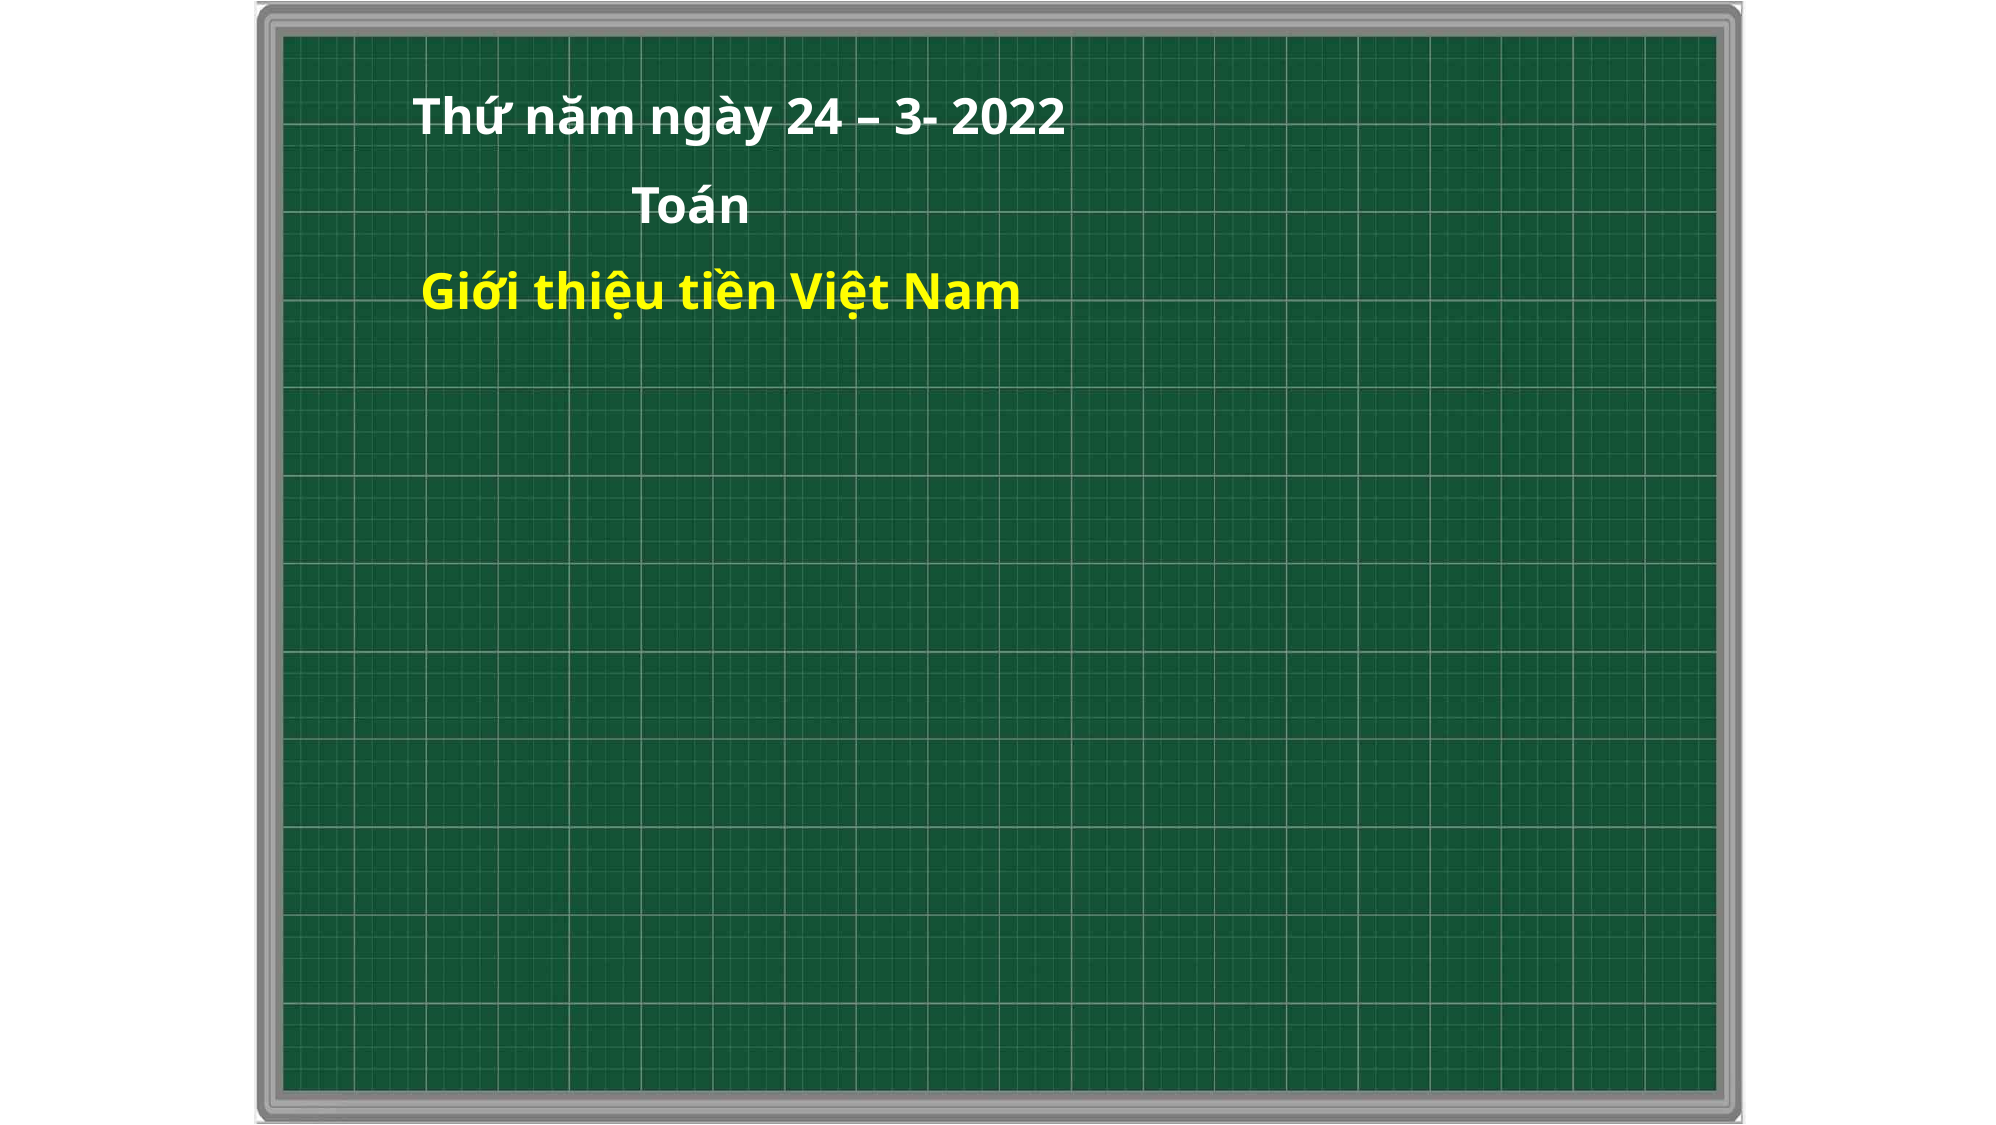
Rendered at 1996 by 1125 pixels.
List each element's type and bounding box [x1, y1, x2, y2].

picture [254, 1, 1746, 1124]
